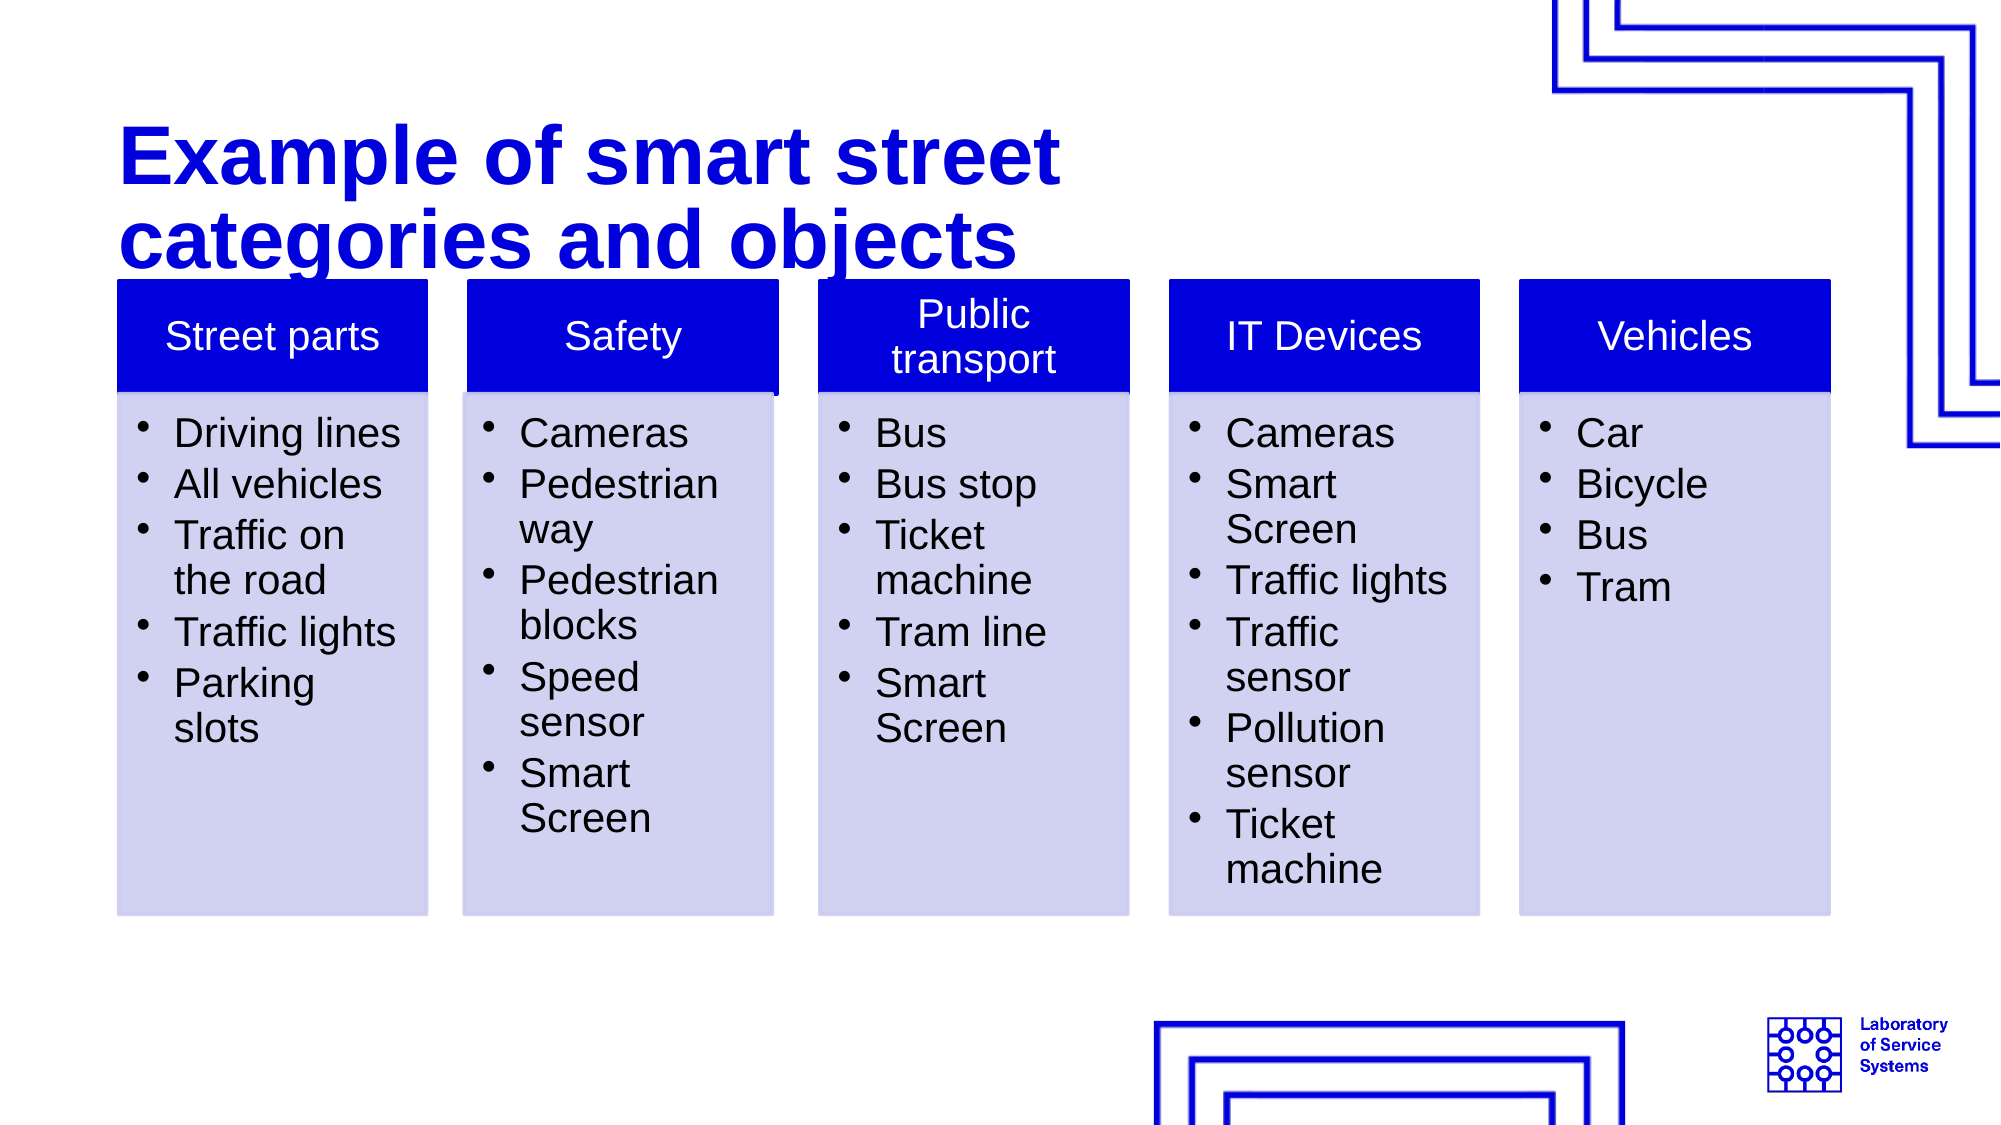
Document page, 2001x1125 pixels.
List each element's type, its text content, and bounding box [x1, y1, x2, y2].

picture [1544, 0, 2001, 458]
picture [1148, 1015, 1633, 1125]
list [117, 278, 1830, 916]
title Example of smart street categories and objects [118, 118, 1883, 193]
picture [1765, 1015, 1949, 1093]
